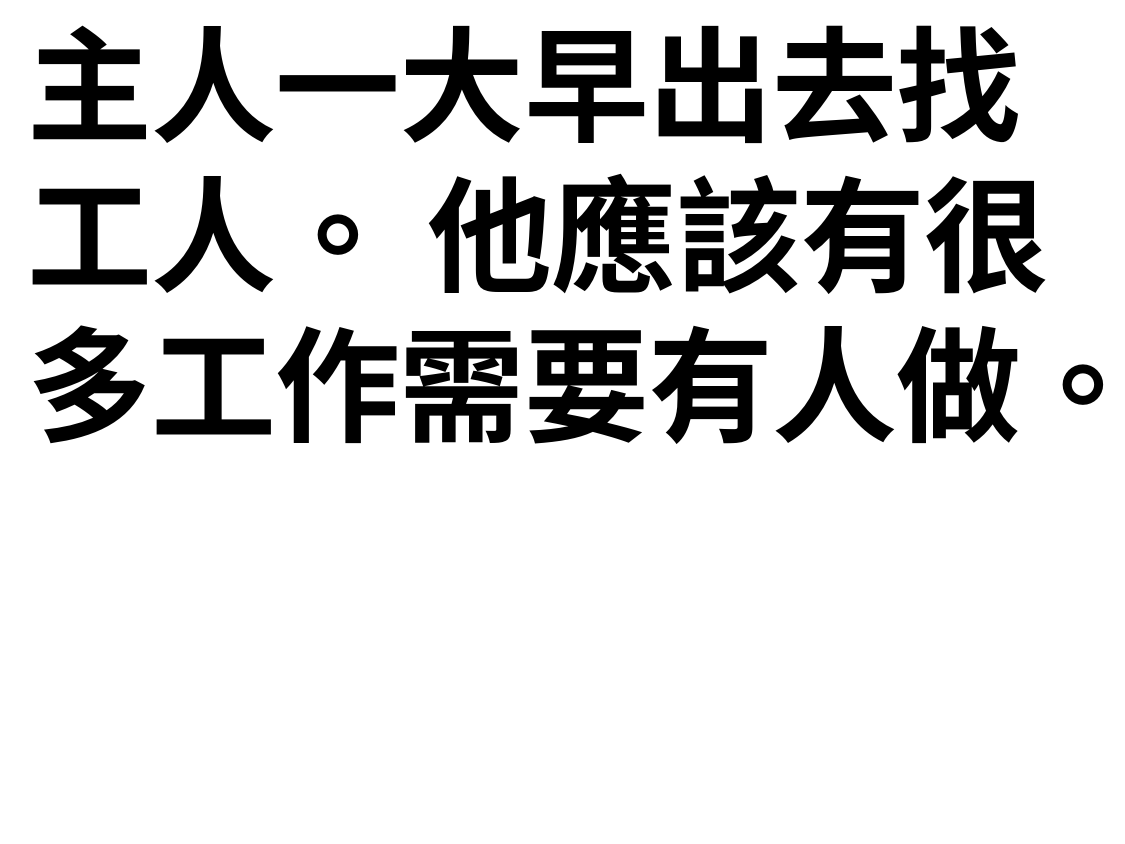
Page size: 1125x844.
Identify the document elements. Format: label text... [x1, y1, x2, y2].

text_box 主人一大早出去找工人。 他應該有很多工作需要有人做。 [12, 0, 1113, 465]
